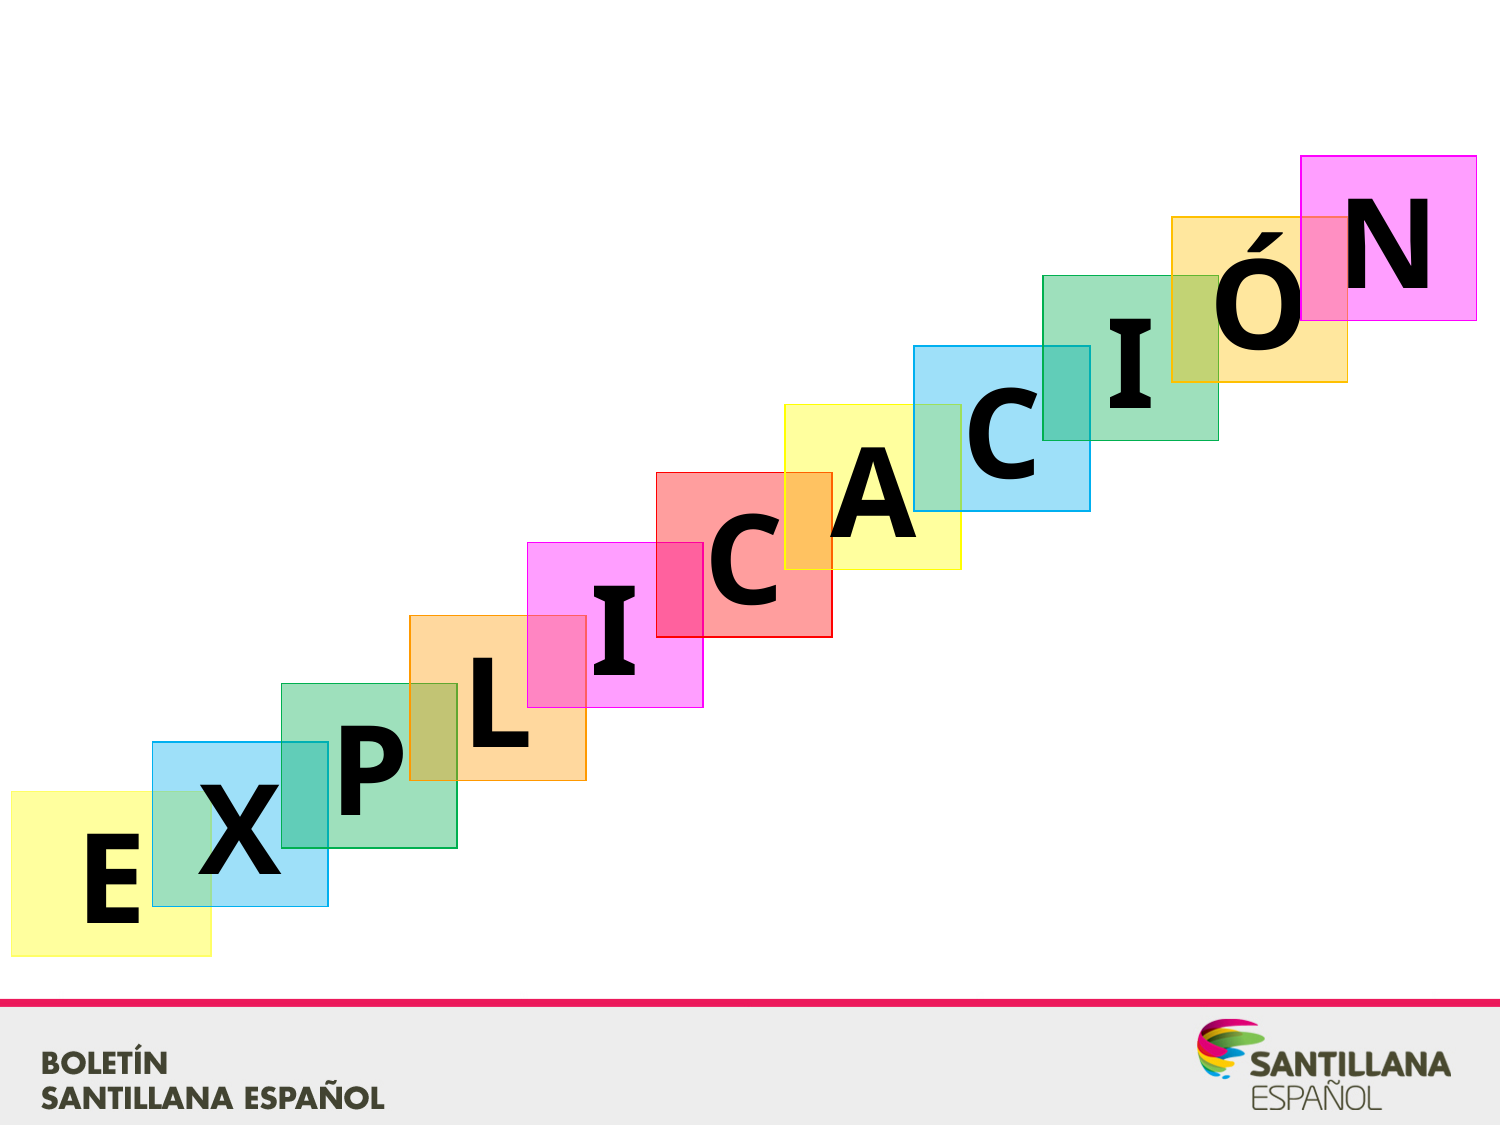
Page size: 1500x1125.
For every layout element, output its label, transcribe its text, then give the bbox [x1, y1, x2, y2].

text_box N [1300, 155, 1477, 321]
text_box P [281, 683, 458, 848]
text_box I [1042, 275, 1219, 441]
text_box C [914, 346, 1090, 511]
picture [0, 0, 1500, 1125]
text_box I [527, 542, 704, 708]
text_box X [152, 741, 329, 907]
text_box A [785, 404, 961, 570]
text_box E [11, 791, 211, 957]
text_box L [410, 615, 586, 781]
text_box C [656, 472, 833, 638]
text_box Ó [1171, 217, 1348, 382]
